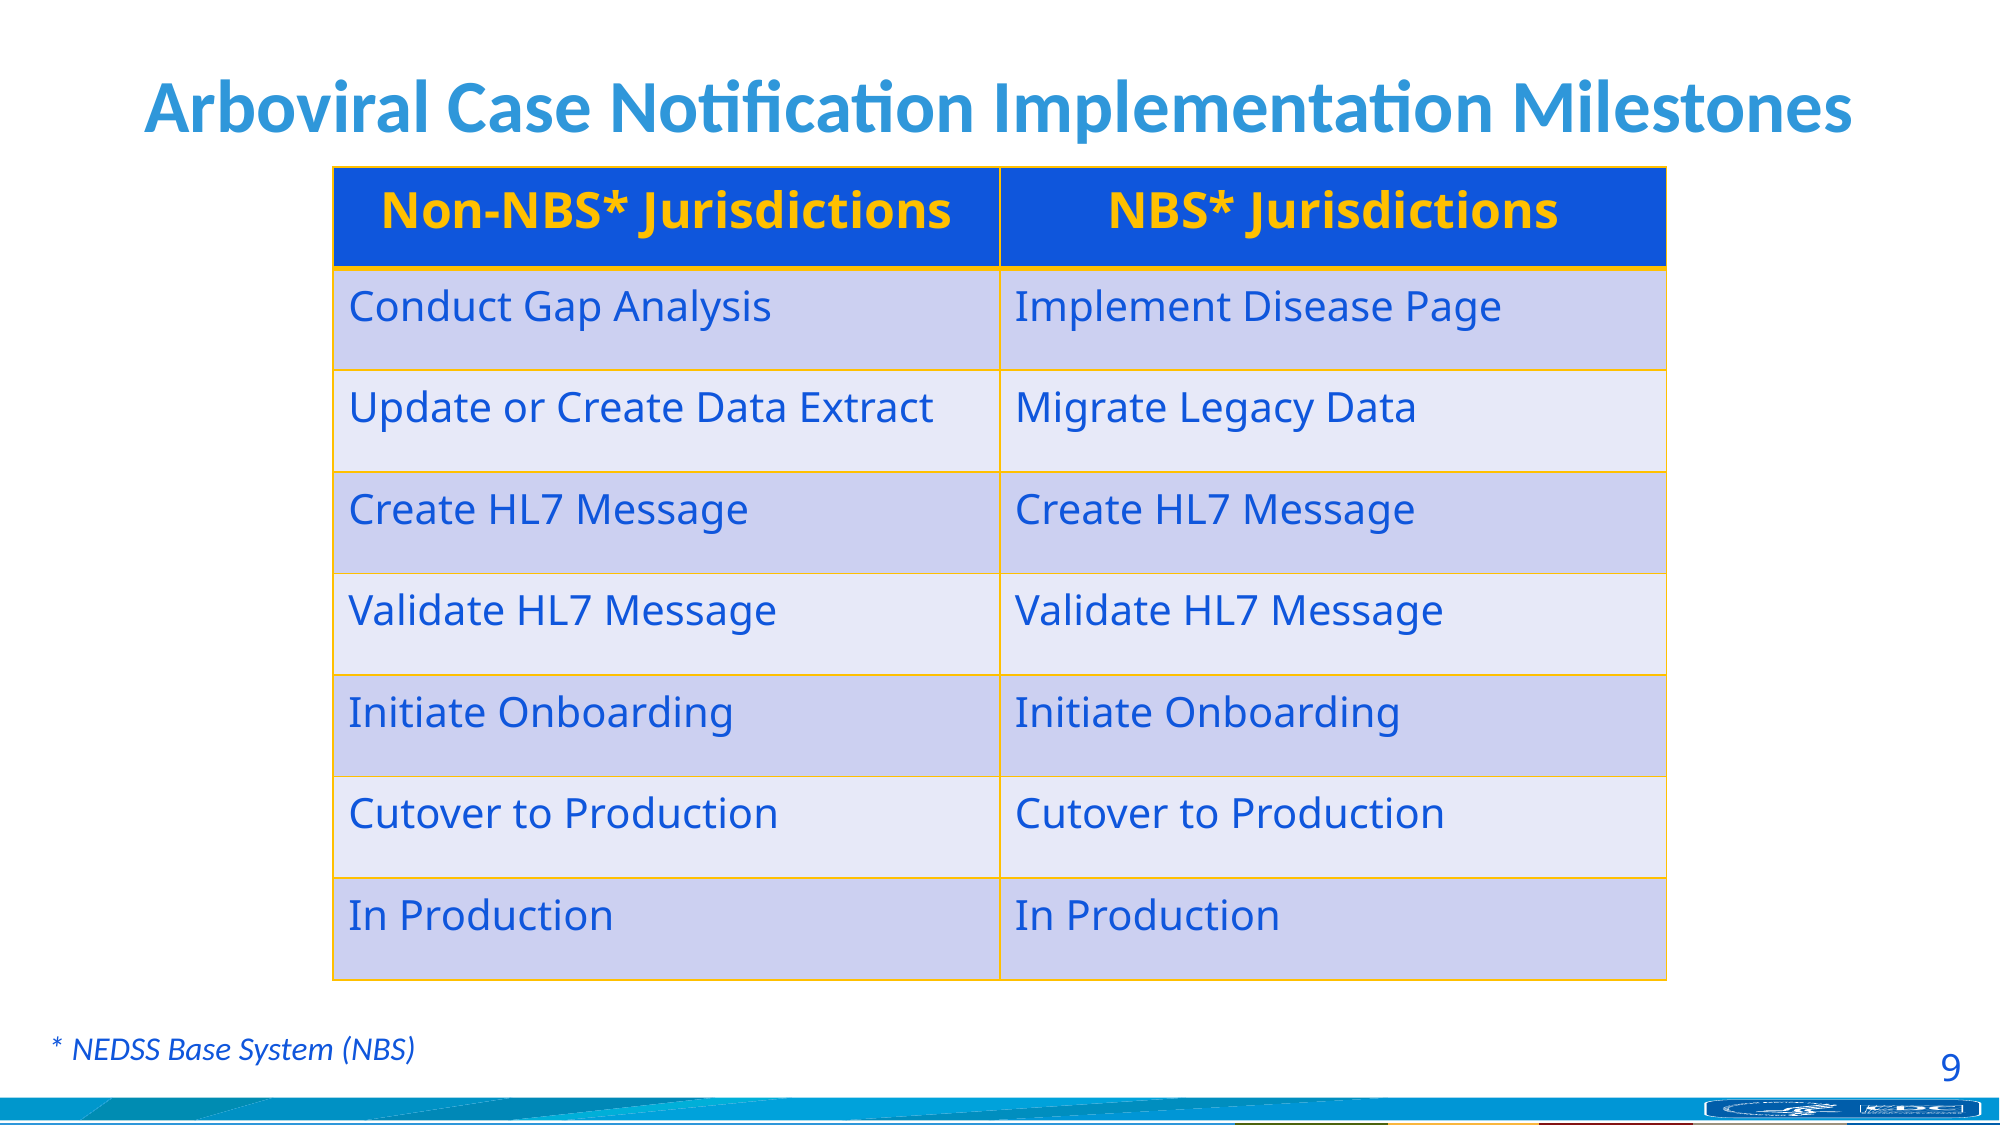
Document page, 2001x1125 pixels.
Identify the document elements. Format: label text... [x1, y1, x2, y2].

table_cell Implement Disease Page [1001, 271, 1666, 369]
table_cell In Production [1001, 879, 1666, 979]
table_cell Conduct Gap Analysis [334, 271, 999, 369]
table_cell Initiate Onboarding [334, 676, 999, 776]
table_cell Validate HL7 Message [334, 574, 999, 674]
table_cell Create HL7 Message [334, 473, 999, 573]
table_cell Migrate Legacy Data [1001, 371, 1666, 471]
title Arboviral Case Notification Implementation Milestones [99, 56, 1900, 244]
table_cell Cutover to Production [334, 777, 999, 877]
text_box * NEDSS Base System (NBS) [33, 1011, 1384, 1075]
table_cell Create HL7 Message [1001, 473, 1666, 573]
table_cell Cutover to Production [1001, 777, 1666, 877]
table_cell Update or Create Data Extract [334, 371, 999, 471]
table_cell In Production [334, 879, 999, 979]
table_cell Initiate Onboarding [1001, 676, 1666, 776]
table_header NBS* Jurisdictions [1001, 168, 1666, 266]
table_header Non-NBS* Jurisdictions [334, 168, 999, 266]
table_cell Validate HL7 Message [1001, 574, 1666, 674]
